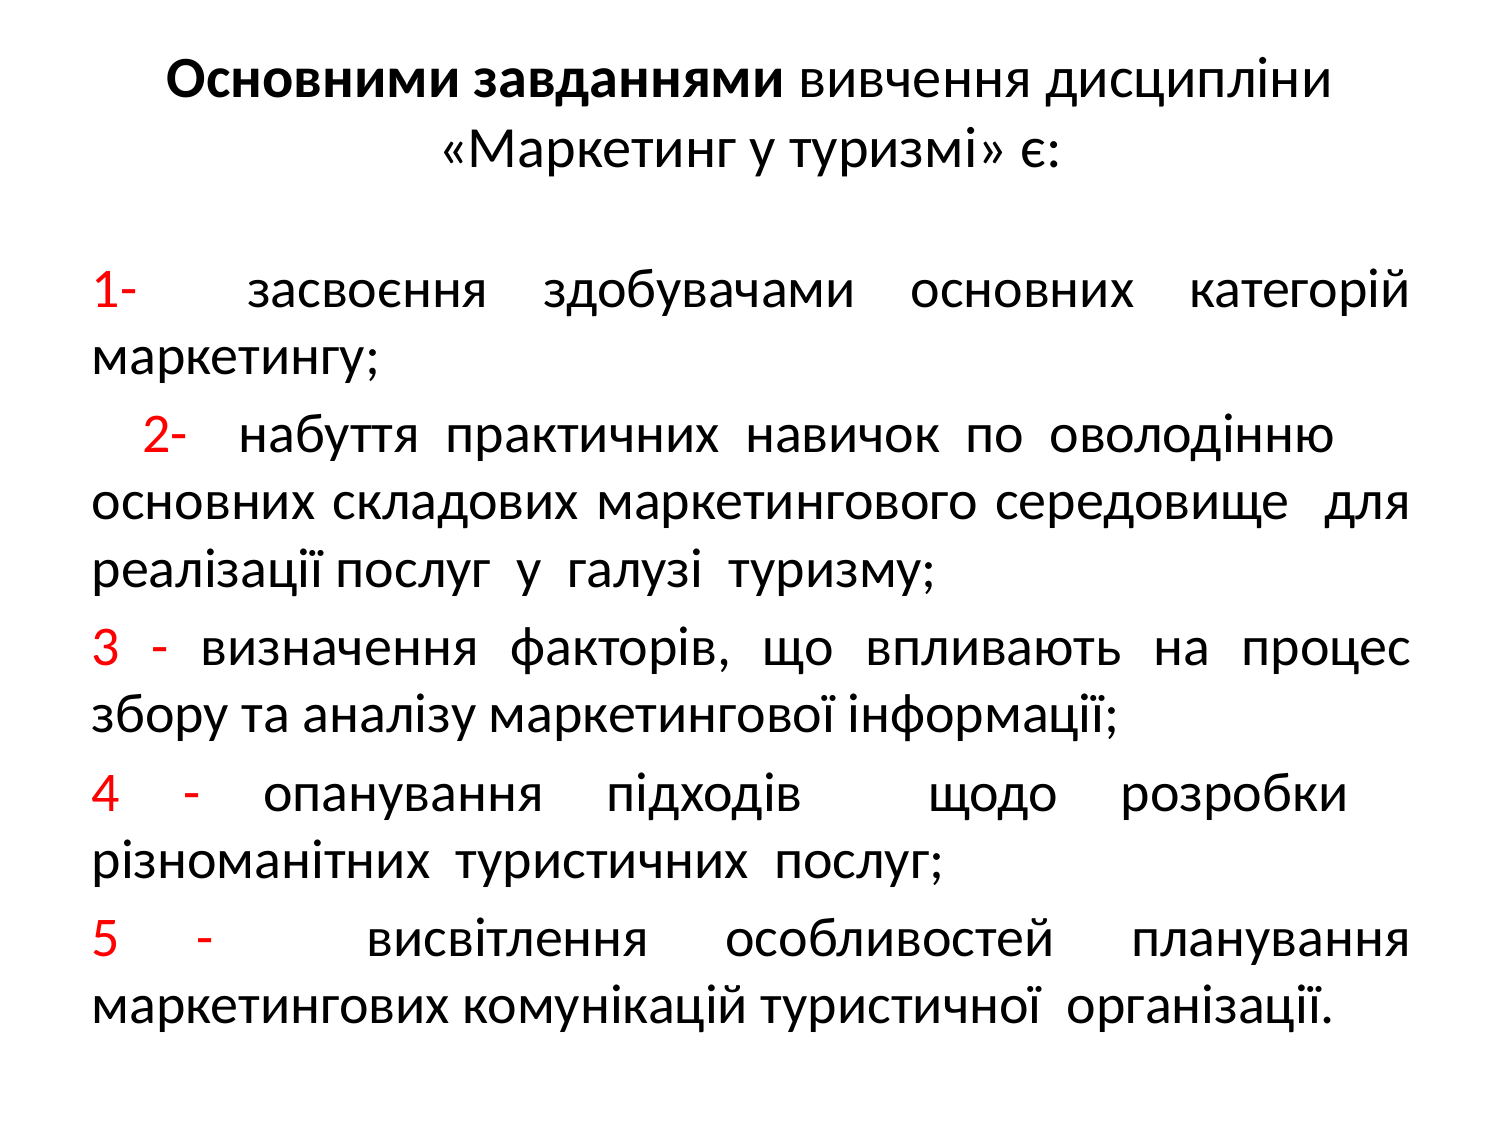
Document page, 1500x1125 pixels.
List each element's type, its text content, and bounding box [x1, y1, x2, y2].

list 1- засвоєння здобувачами основних категорій маркетингу; 2- набуття практичних навичок по оволодінню основних складових маркетингового середовище для реалізації послуг у галузі туризму; 3 - визначення факторів, що впливають на процес збору та аналізу маркетингової інформації; 4 - опанування підходів щодо розробки різноманітних туристичних послуг; 5 - висвітлення особливостей планування маркетингових комунікацій туристичної організації. [76, 243, 1427, 1059]
title Основними завданнями вивчення дисципліни «Маркетинг у туризмі» є: [75, 45, 1425, 244]
